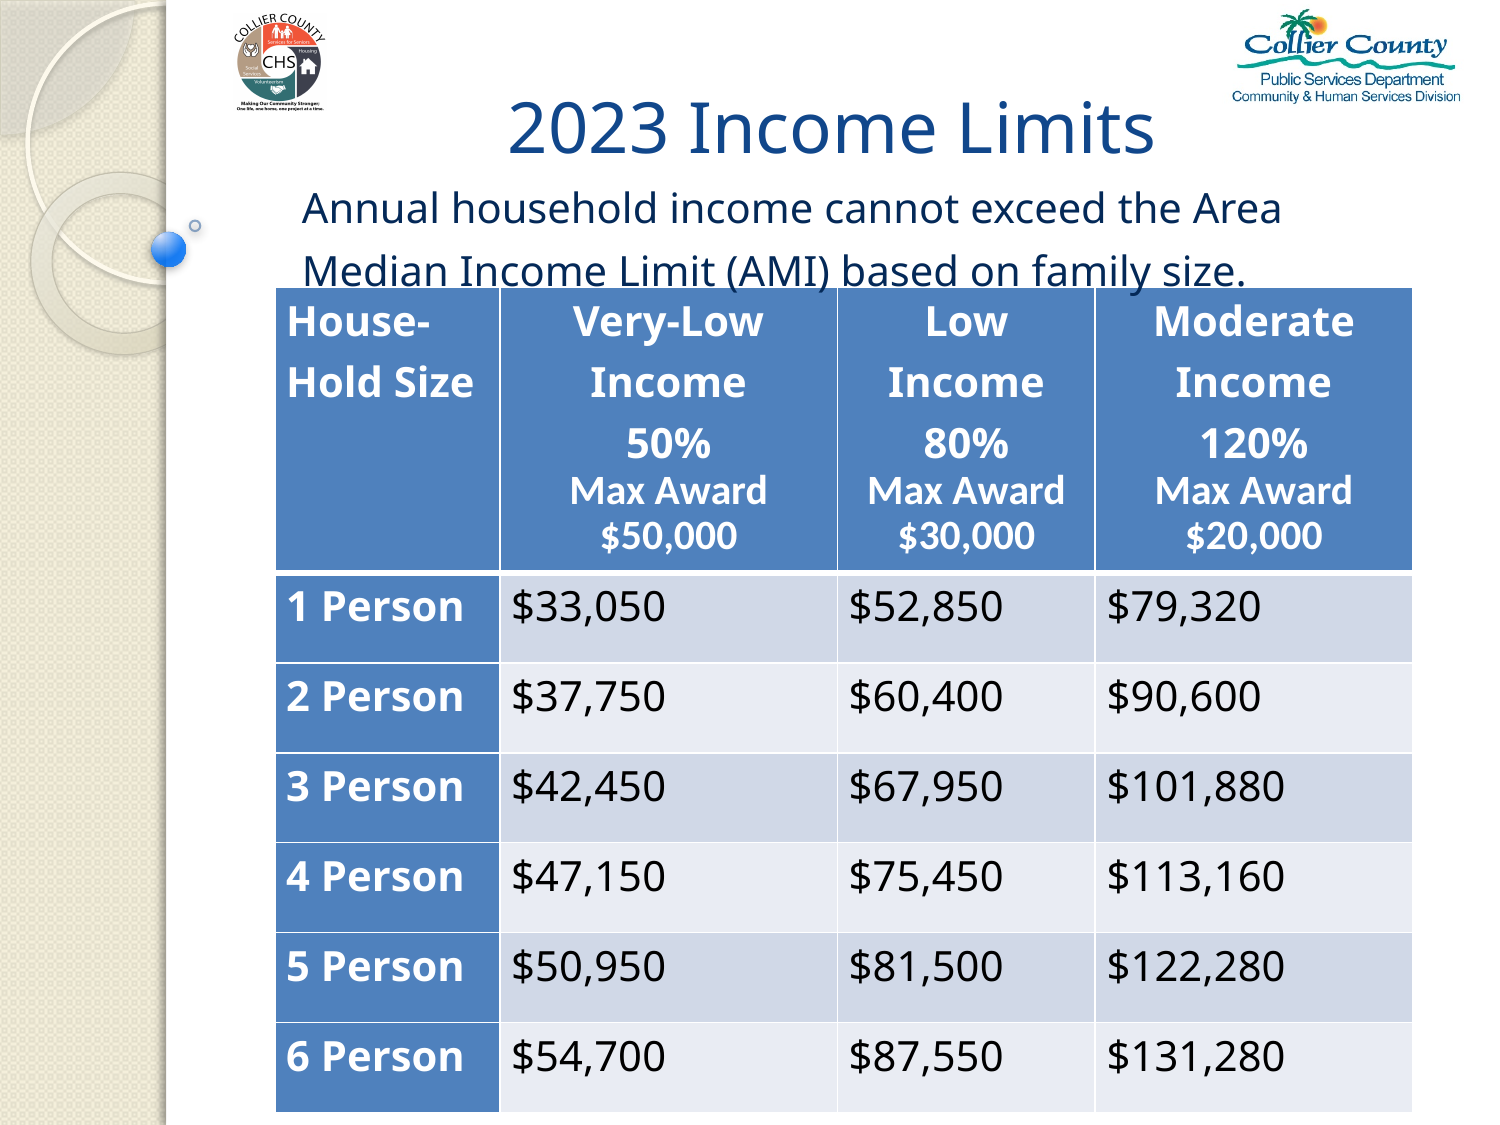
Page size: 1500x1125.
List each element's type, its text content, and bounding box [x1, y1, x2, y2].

table_cell $37,750 [501, 664, 837, 752]
table_cell $52,850 [838, 576, 1094, 662]
table_cell 1 Person [276, 576, 499, 662]
table_header Low Income 80% Max Award $30,000 [838, 288, 1094, 570]
table_header Very-Low Income 50% Max Award $50,000 [501, 288, 837, 570]
table_cell $90,600 [1096, 664, 1412, 752]
table_cell $101,880 [1096, 754, 1412, 842]
table_cell $54,700 [501, 1023, 837, 1112]
table_cell $131,280 [1096, 1023, 1412, 1112]
title 2023 Income Limits [225, 75, 1440, 175]
table_cell $33,050 [501, 576, 837, 662]
table_cell 3 Person [276, 754, 499, 842]
picture [1222, 4, 1468, 108]
table_cell 6 Person [276, 1023, 499, 1112]
subtitle Annual household income cannot exceed the Area Median Income Limit (AMI) based on family size. [275, 162, 1440, 288]
table_cell $75,450 [838, 843, 1094, 932]
table_cell $42,450 [501, 754, 837, 842]
table_cell $87,550 [838, 1023, 1094, 1112]
table_cell $47,150 [501, 843, 837, 932]
table_cell $60,400 [838, 664, 1094, 752]
table_cell $50,950 [501, 933, 837, 1022]
table_cell 2 Person [276, 664, 499, 752]
table_cell 4 Person [276, 843, 499, 932]
table_cell 5 Person [276, 933, 499, 1022]
table_cell $81,500 [838, 933, 1094, 1022]
table_header House-Hold Size [276, 288, 499, 570]
table_header Moderate Income 120% Max Award $20,000 [1096, 288, 1412, 570]
table_cell $67,950 [838, 754, 1094, 842]
table_cell $79,320 [1096, 576, 1412, 662]
table_cell $113,160 [1096, 843, 1412, 932]
table_cell $122,280 [1096, 933, 1412, 1022]
